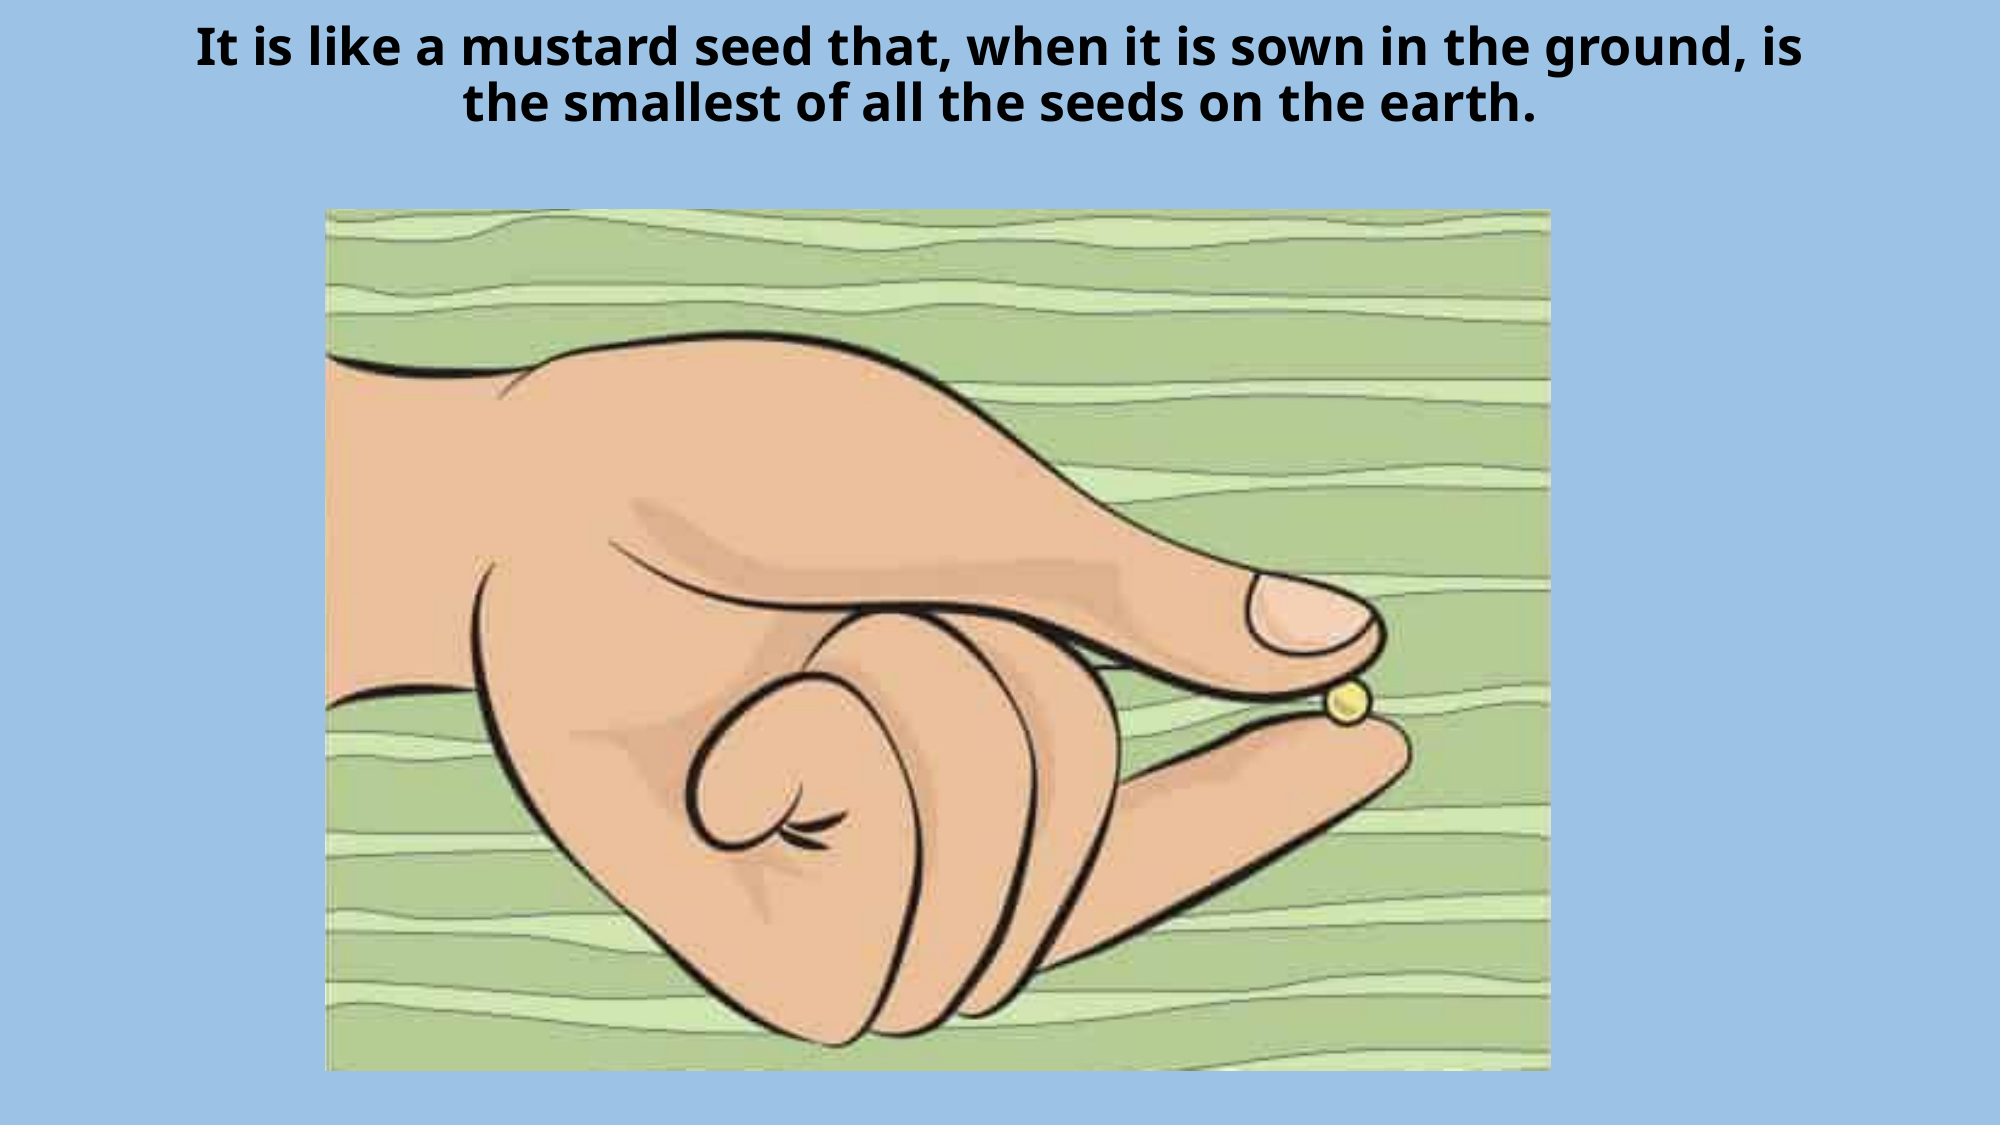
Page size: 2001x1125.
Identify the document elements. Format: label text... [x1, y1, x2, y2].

picture [324, 208, 1551, 1071]
title It is like a mustard seed that, when it is sown in the ground, is the smallest of all the seeds on the earth. [137, 0, 1863, 153]
